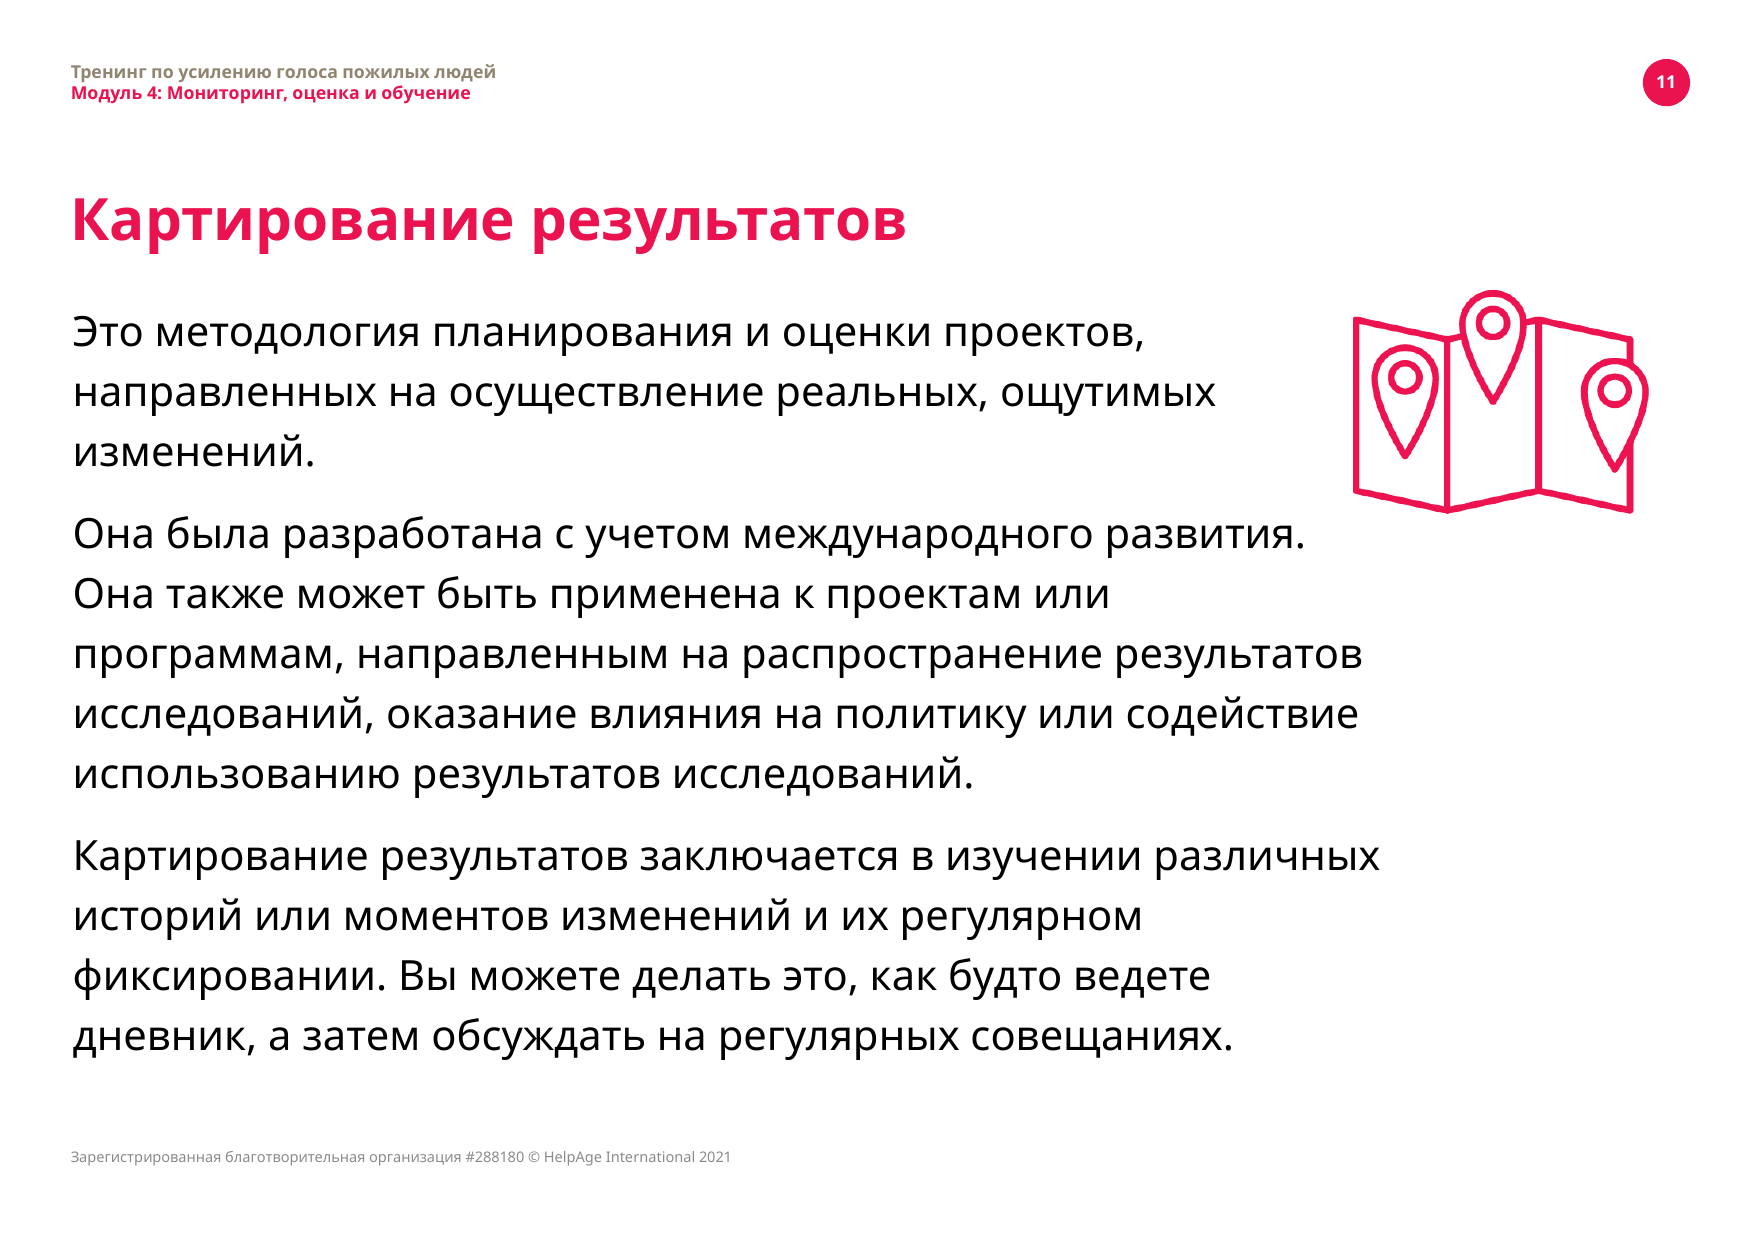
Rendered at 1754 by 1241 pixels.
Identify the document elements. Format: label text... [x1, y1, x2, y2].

slide_number 11 [1642, 71, 1690, 105]
text_box Зарегистрированная благотворительная организация #288180 © HelpAge International 2021 [70, 1144, 840, 1183]
list Это методология планирования и оценки проектов, направленных на осуществление реальных, ощутимых изменений. Она была разработана с учетом международного развития. Она также может быть применена к проектам или программам, направленным на распространение результатов исследований, оказание влияния на политику или содействие использованию результатов исследований. Картирование результатов заключается в изучении различных историй или моментов изменений и их регулярном фиксировании. Вы можете делать это, как будто ведете дневник, а затем обсуждать на регулярных совещаниях. [70, 295, 1381, 1083]
title Картирование результатов [70, 182, 1617, 295]
picture [1350, 286, 1650, 517]
footer Тренинг по усилению голоса пожилых людей Модуль 4: Мониторинг, оценка и обучение [70, 61, 840, 128]
